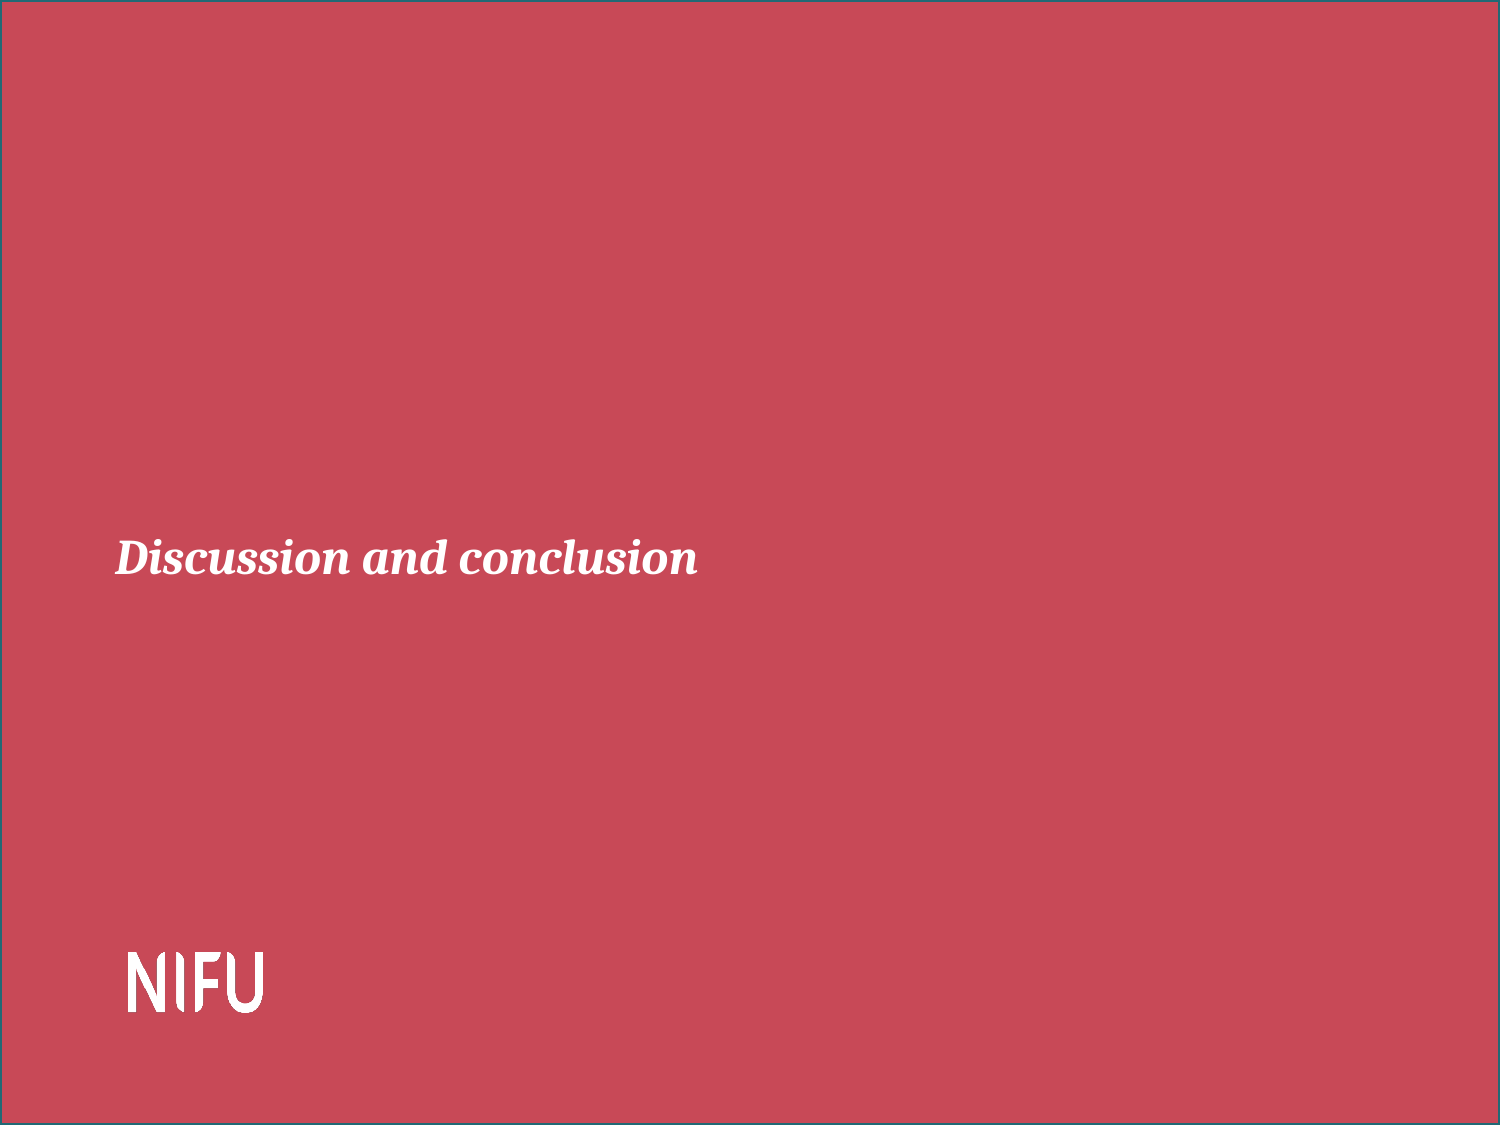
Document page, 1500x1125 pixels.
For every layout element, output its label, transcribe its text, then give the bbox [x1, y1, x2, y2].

picture [128, 952, 263, 1013]
title Discussion and conclusion [115, 524, 1391, 705]
